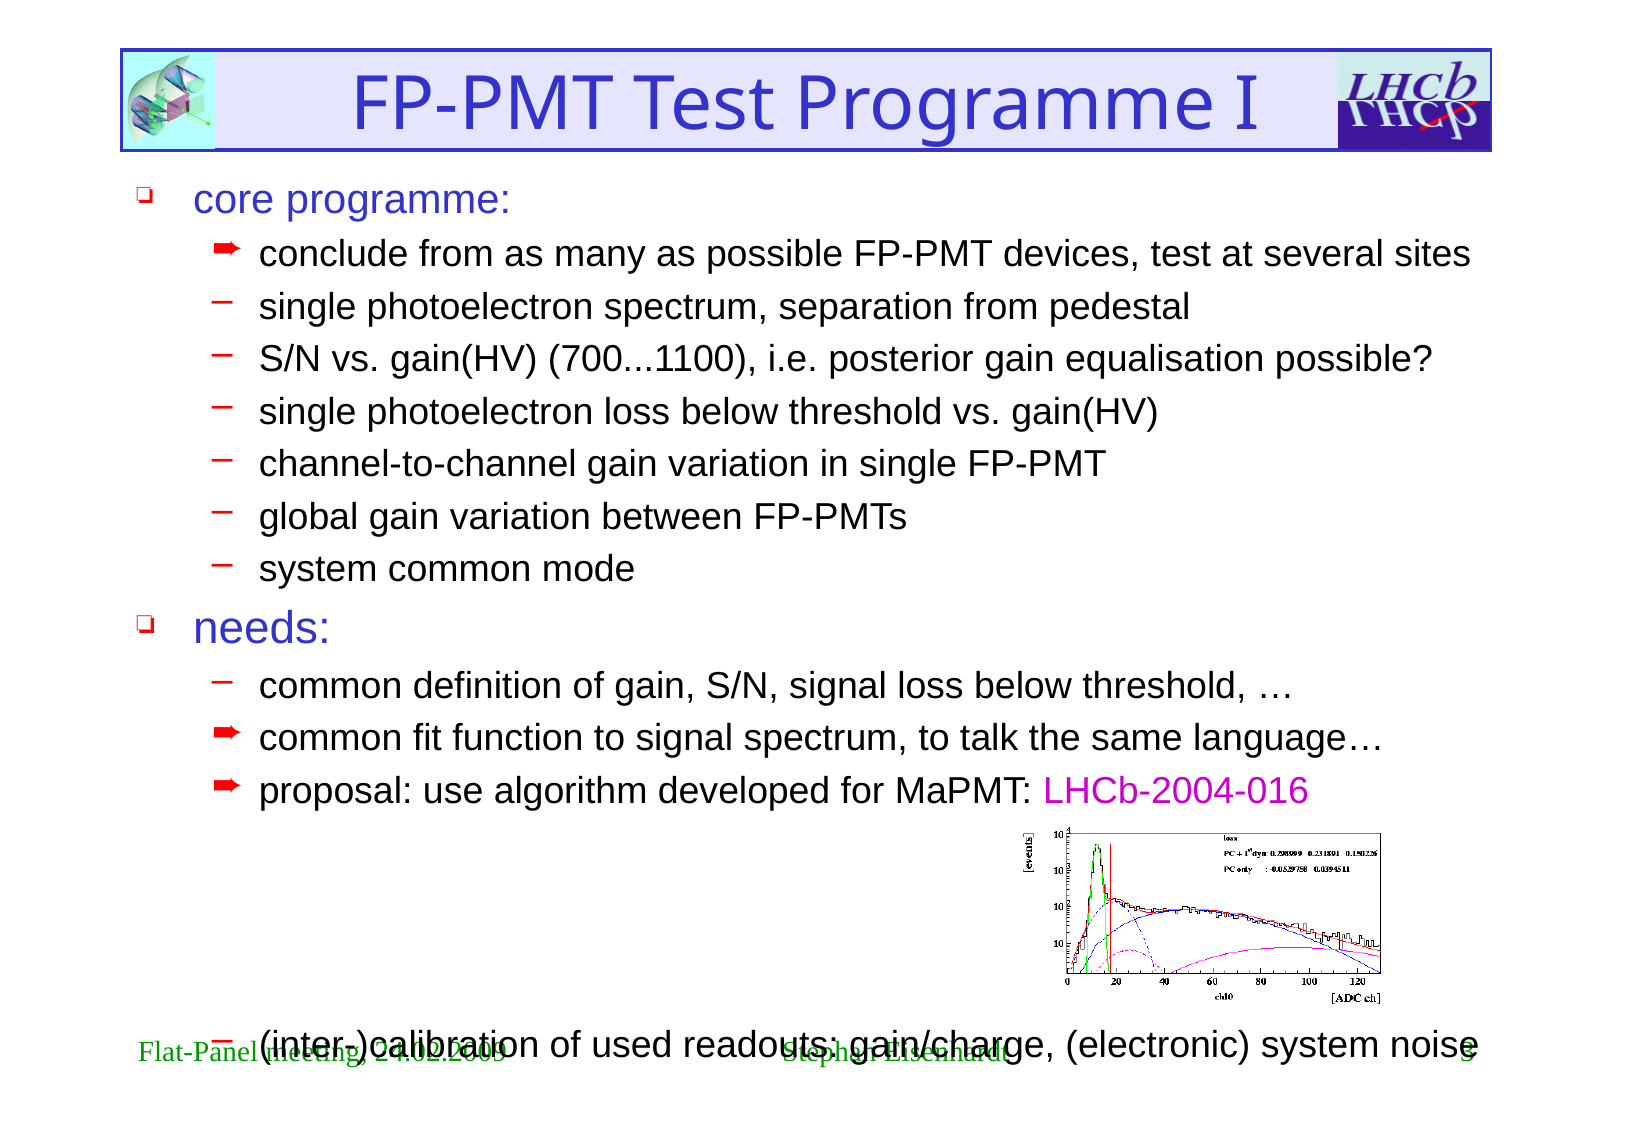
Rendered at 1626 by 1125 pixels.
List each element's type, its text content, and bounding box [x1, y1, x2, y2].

picture [123, 51, 215, 149]
picture [1023, 820, 1401, 1007]
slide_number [122, 1044, 638, 1101]
footer Stephan Eisenhardt [638, 1044, 1154, 1101]
picture [1337, 52, 1490, 149]
title FP-PMT Test Programme I [120, 48, 1492, 152]
list core programme: conclude from as many as possible FP-PMT devices, test at several sites single photoelectron spectrum, separation from pedestal S/N vs. gain(HV) (700...1100), i.e. posterior gain equalisation possible? single photoelectron loss below threshold vs. gain(HV) channel-to-channel gain variation in single FP-PMT global gain variation between FP-PMTs system common mode needs: common definition of gain, S/N, signal loss below threshold, … common fit function to signal spectrum, to talk the same language… proposal: use algorithm developed for MaPMT: LHCb-2004-016 (inter-)calibration of used readouts: gain/charge, (electronic) system noise [121, 163, 1625, 1044]
